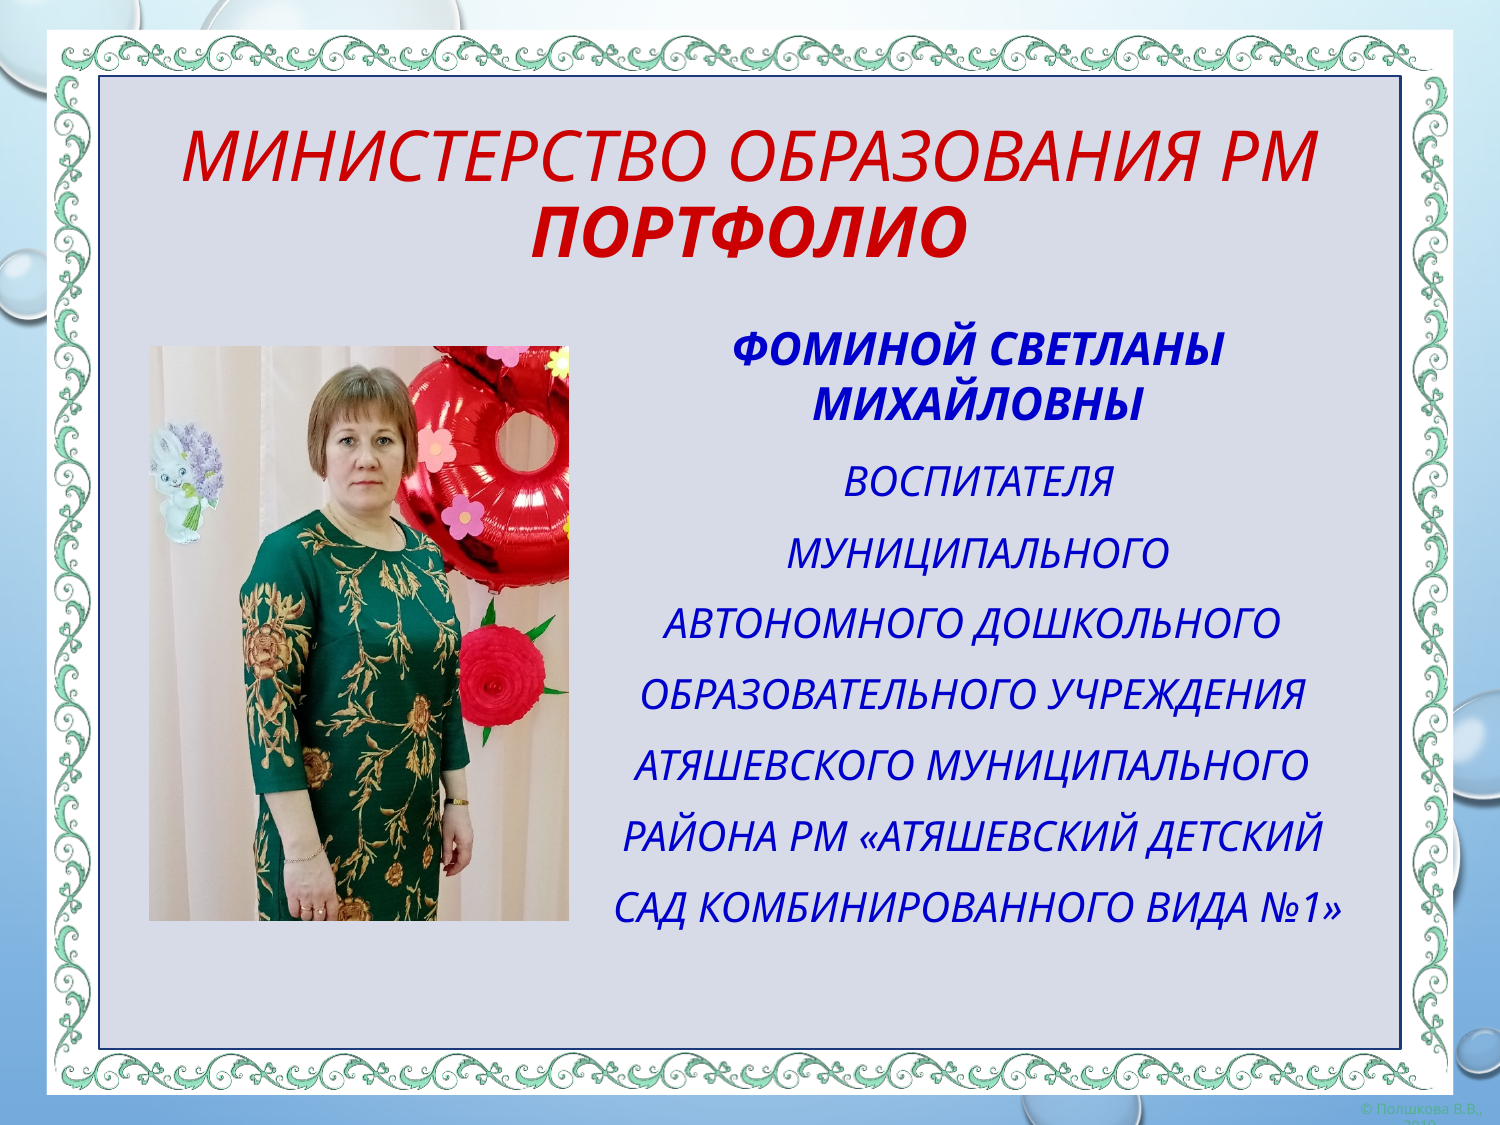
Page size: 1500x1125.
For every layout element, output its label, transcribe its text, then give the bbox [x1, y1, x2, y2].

picture [0, 0, 1500, 1125]
title Министерство образования РМ Портфолио [112, 110, 1388, 365]
subtitle Фоминой Светланы Михайловны воспитателя Муниципального автономного дошкольного образовательного учреждения Атяшевского муниципального района РМ «Атяшевский детский сад комбинированного вида №1» [569, 312, 1387, 956]
